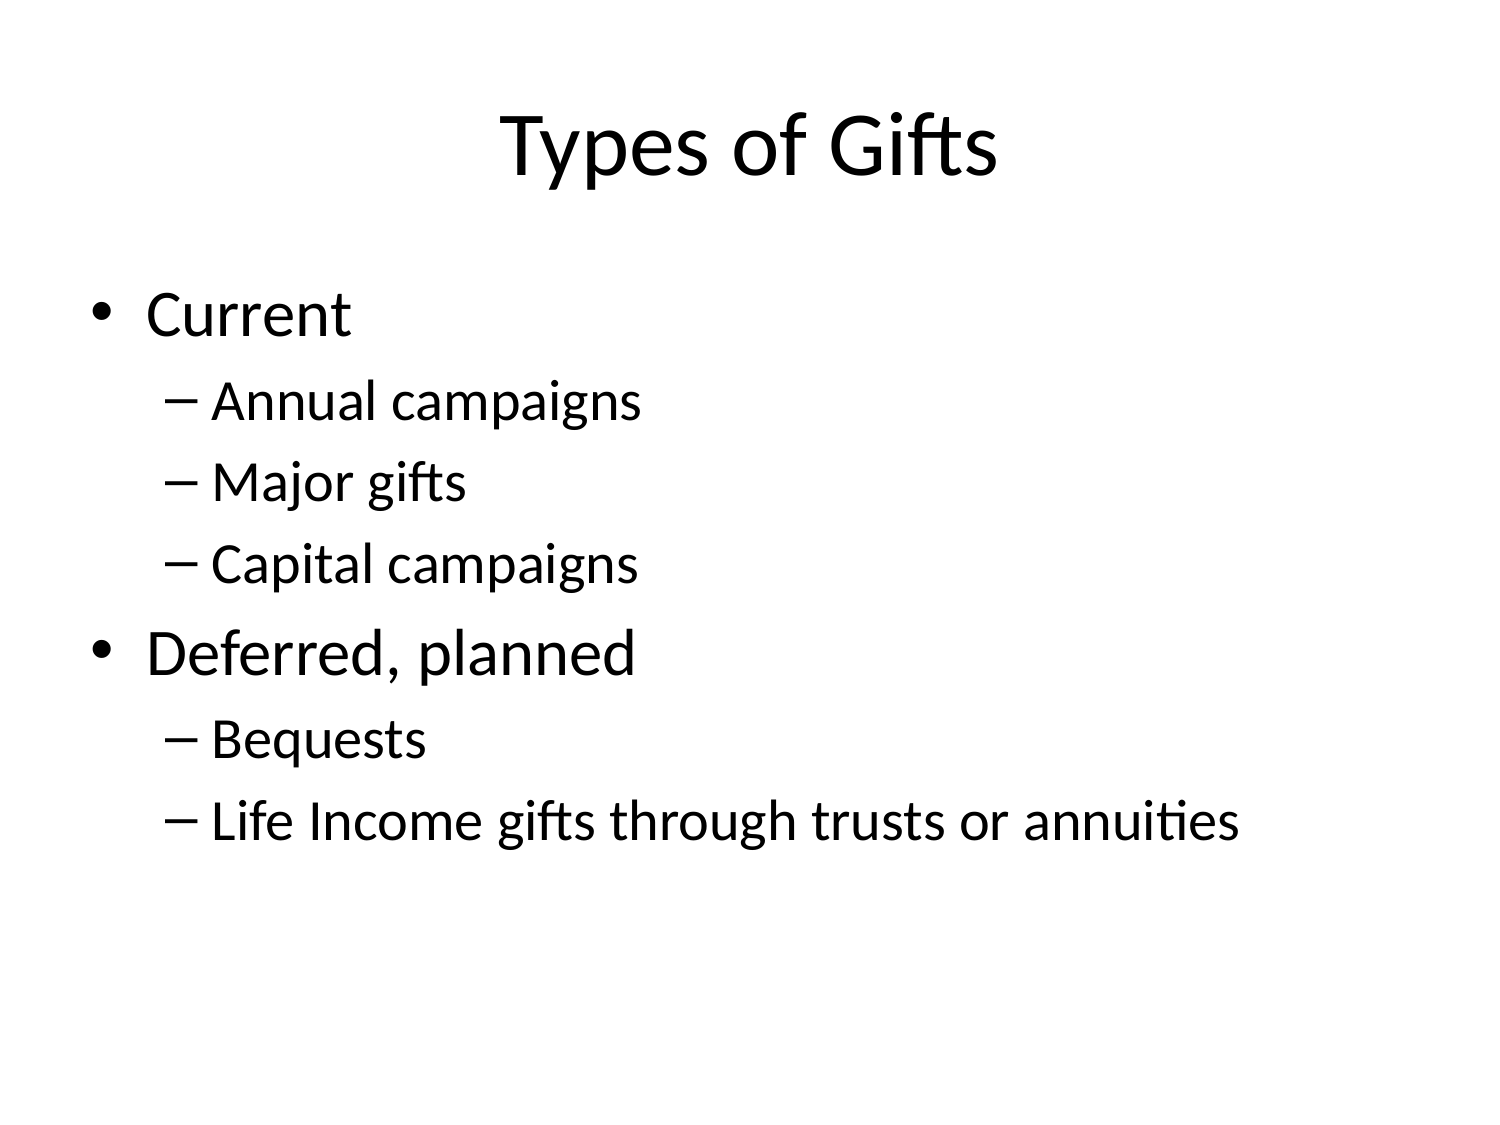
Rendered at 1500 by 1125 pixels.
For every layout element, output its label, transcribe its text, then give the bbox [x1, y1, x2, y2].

title Types of Gifts [75, 45, 1425, 233]
list Current Annual campaigns Major gifts Capital campaigns Deferred, planned Bequests Life Income gifts through trusts or annuities [75, 262, 1425, 1005]
